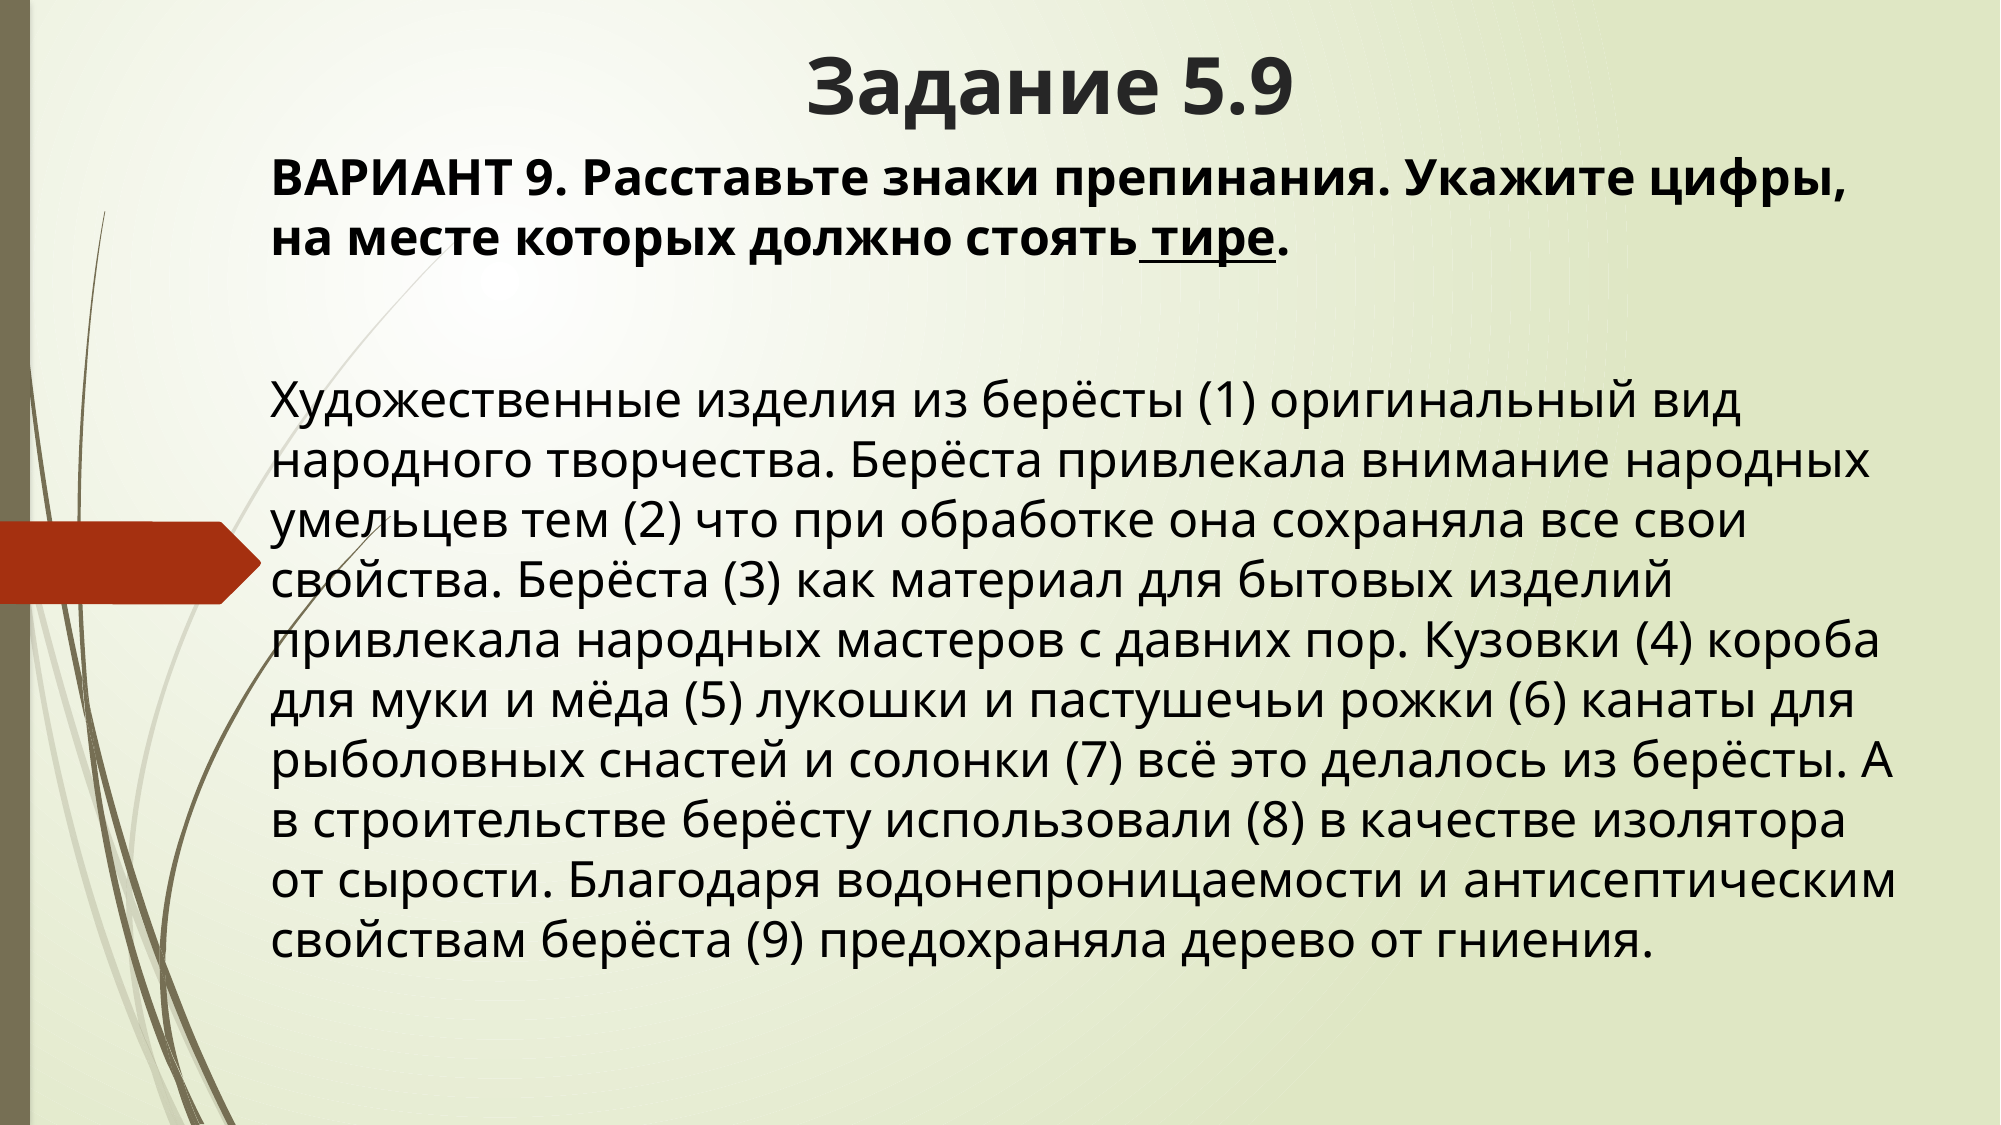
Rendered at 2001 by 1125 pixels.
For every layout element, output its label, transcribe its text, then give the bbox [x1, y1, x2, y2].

title Задание 5.9 [318, 27, 1782, 138]
list ВАРИАНТ 9. Расставьте знаки препинания. Укажите цифры, на месте которых должно стоять тире. Художественные изделия из берёсты (1) оригинальный вид народного творчества. Берёста привлекала внимание народных умельцев тем (2) что при обработке она сохраняла все свои свойства. Берёста (3) как материал для бытовых изделий привлекала народных мастеров с давних пор. Кузовки (4) короба для муки и мёда (5) лукошки и пастушечьи рожки (6) канаты для рыболовных снастей и солонки (7) всё это делалось из берёсты. А в строительстве берёсту использовали (8) в качестве изолятора от сырости. Благодаря водонепроницаемости и антисептическим свойствам берёста (9) предохраняла дерево от гниения. [255, 138, 1925, 1022]
